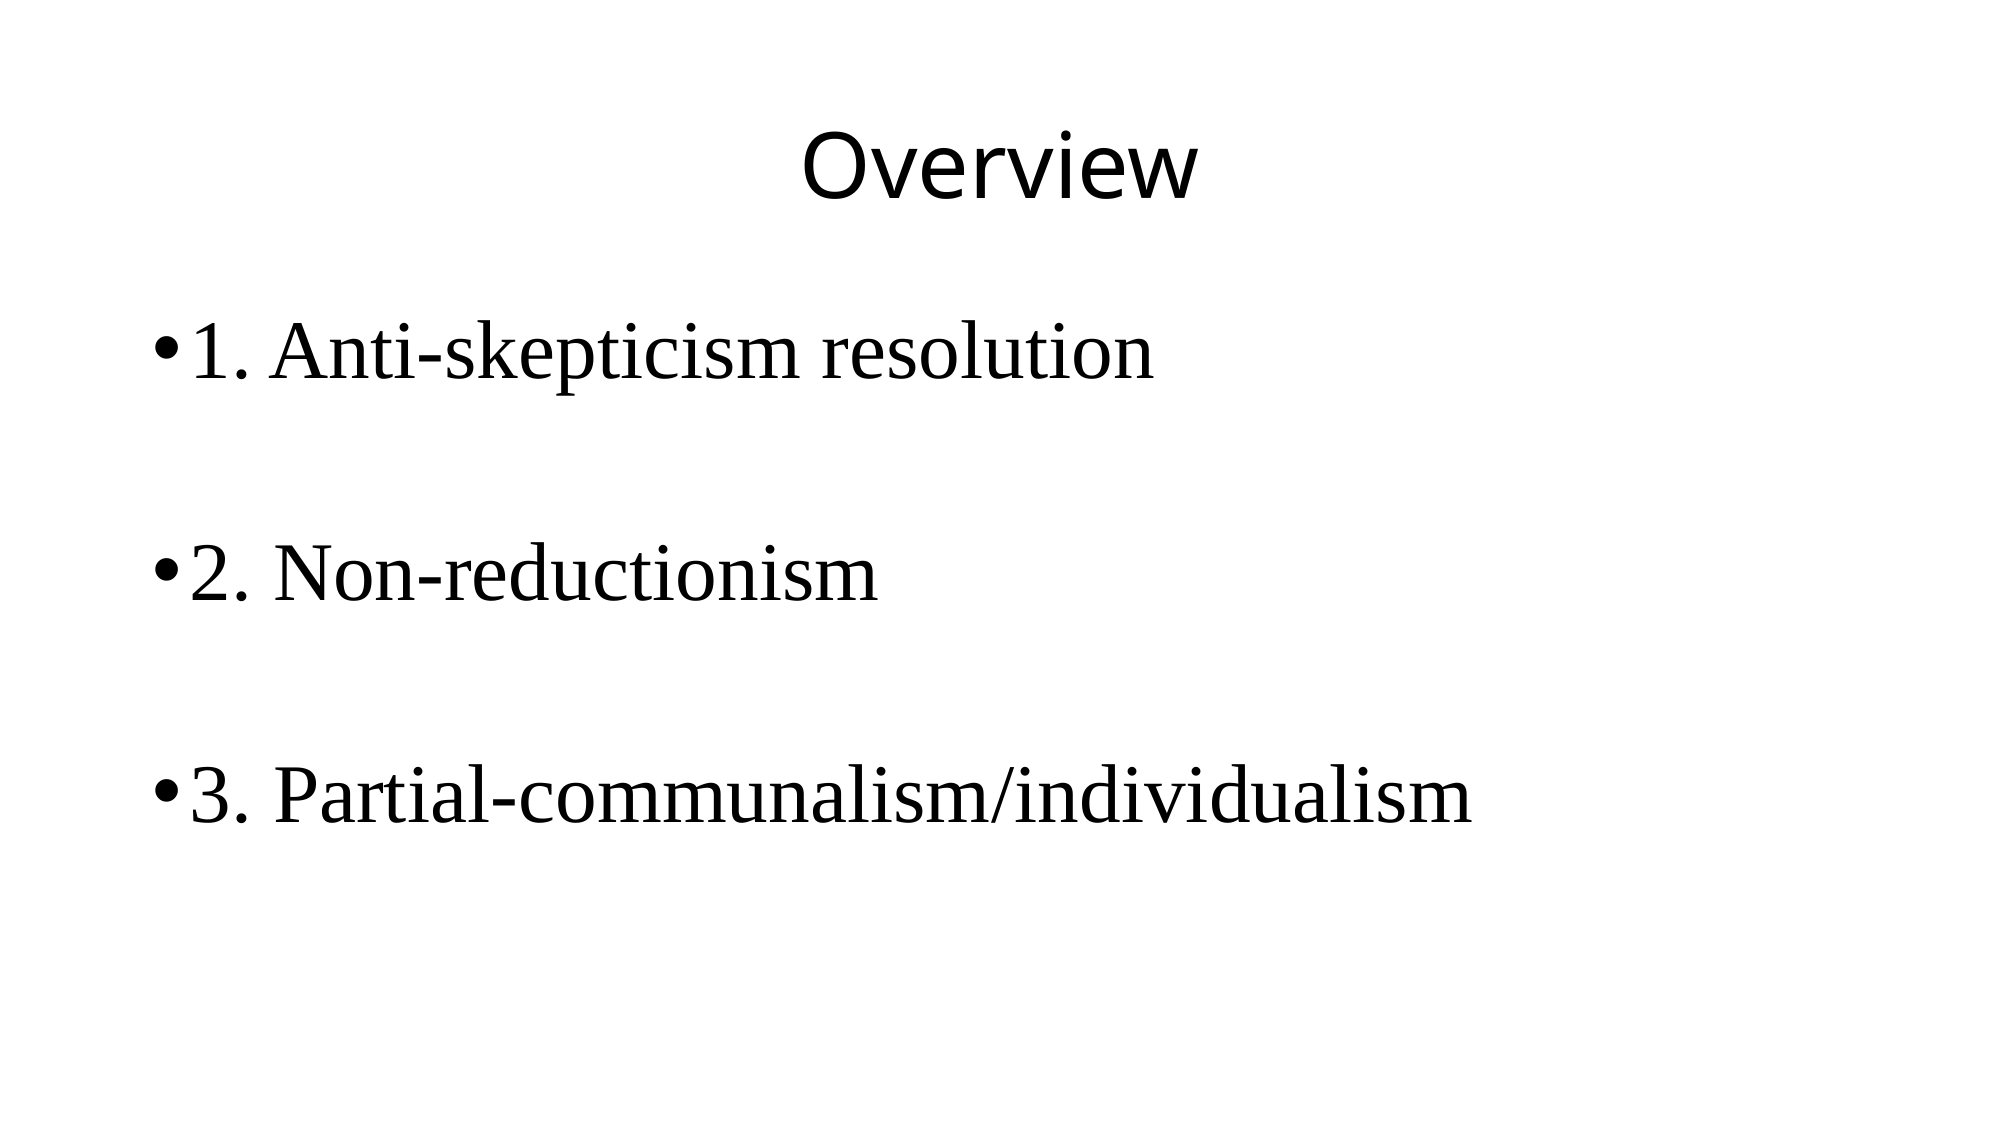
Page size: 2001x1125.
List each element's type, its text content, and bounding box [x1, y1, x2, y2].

title Overview [137, 59, 1863, 278]
list 1. Anti-skepticism resolution 2. Non-reductionism 3. Partial-communalism/individualism [137, 299, 1787, 974]
